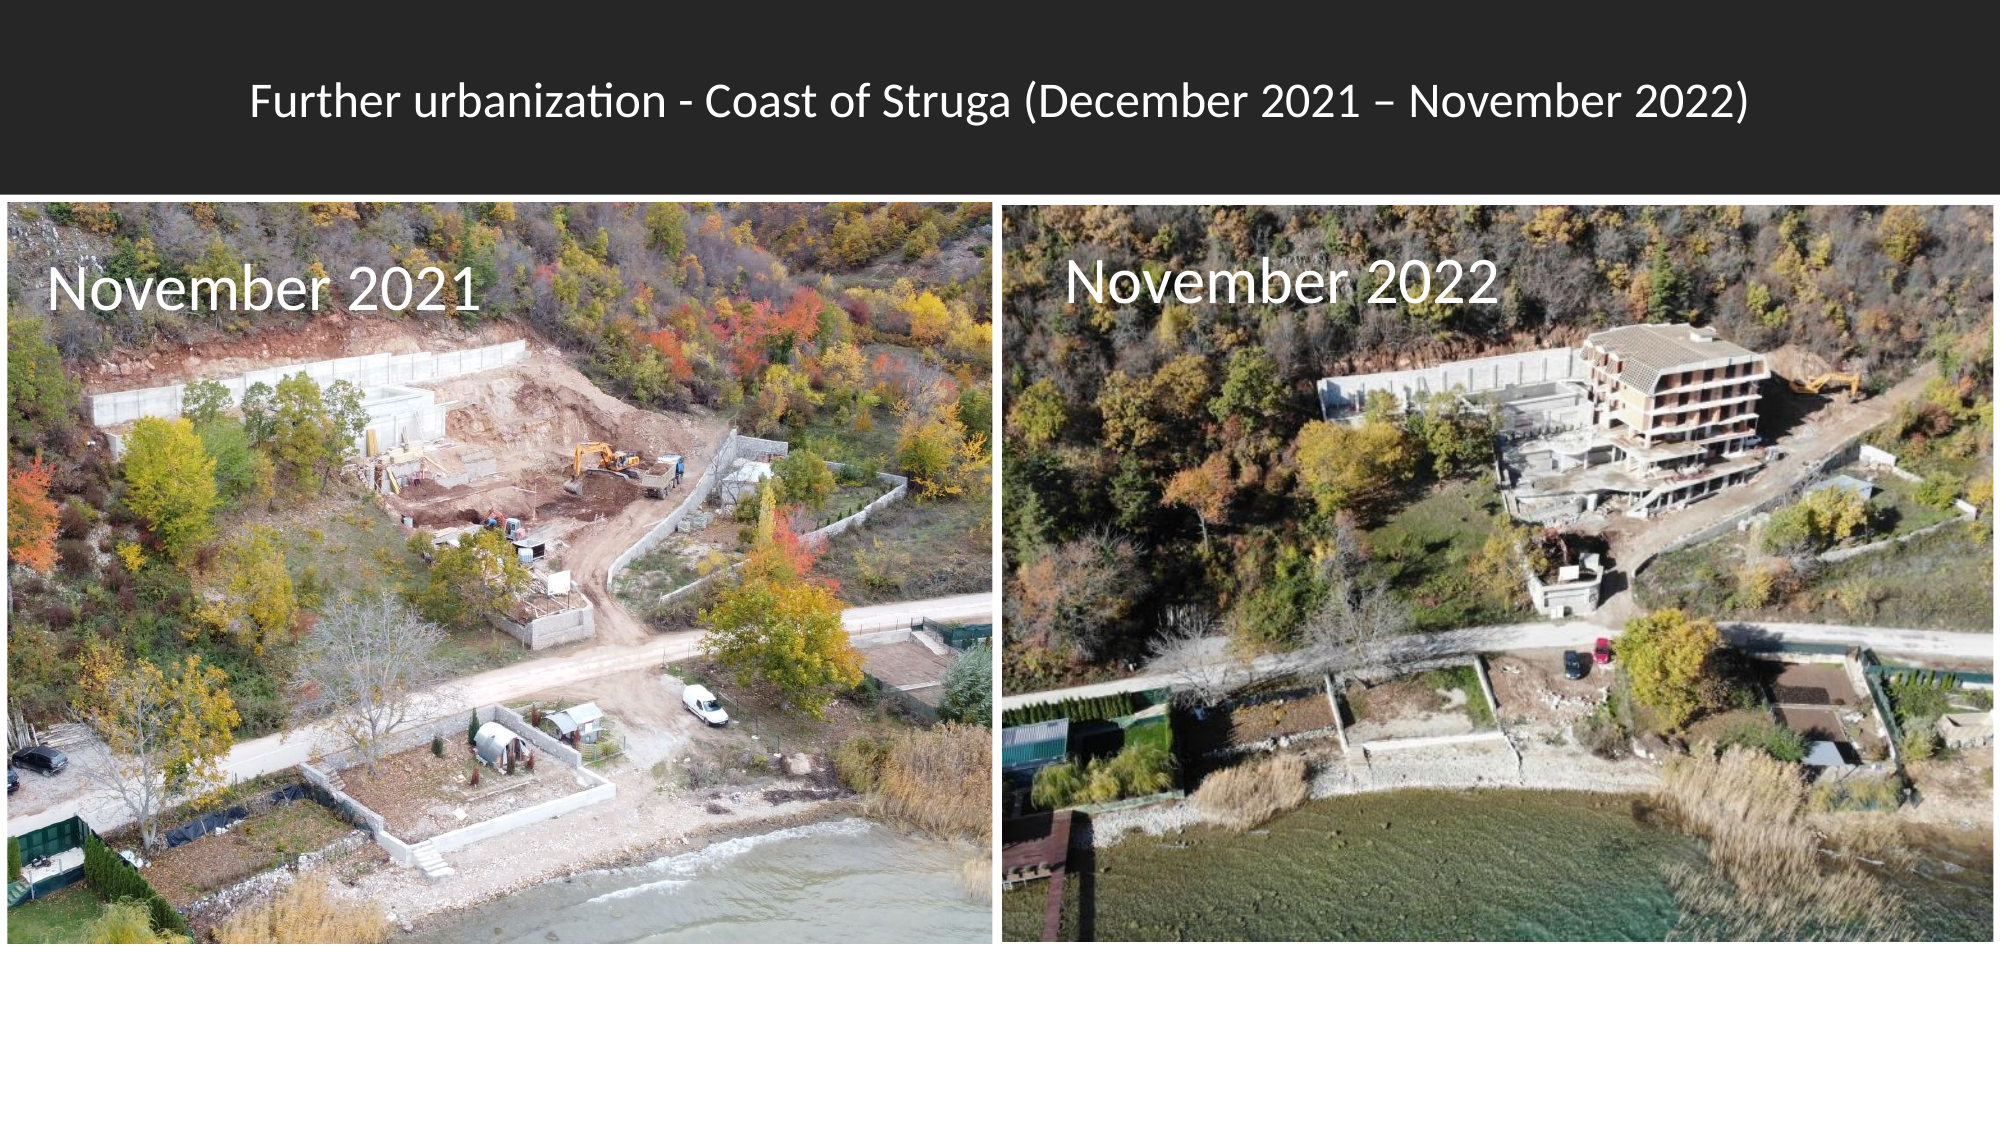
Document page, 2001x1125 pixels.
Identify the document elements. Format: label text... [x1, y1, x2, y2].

text_box Further urbanization - Coast of Struga (December 2021 – November 2022) [0, 0, 2000, 195]
picture [1002, 205, 1994, 942]
picture [7, 202, 993, 946]
